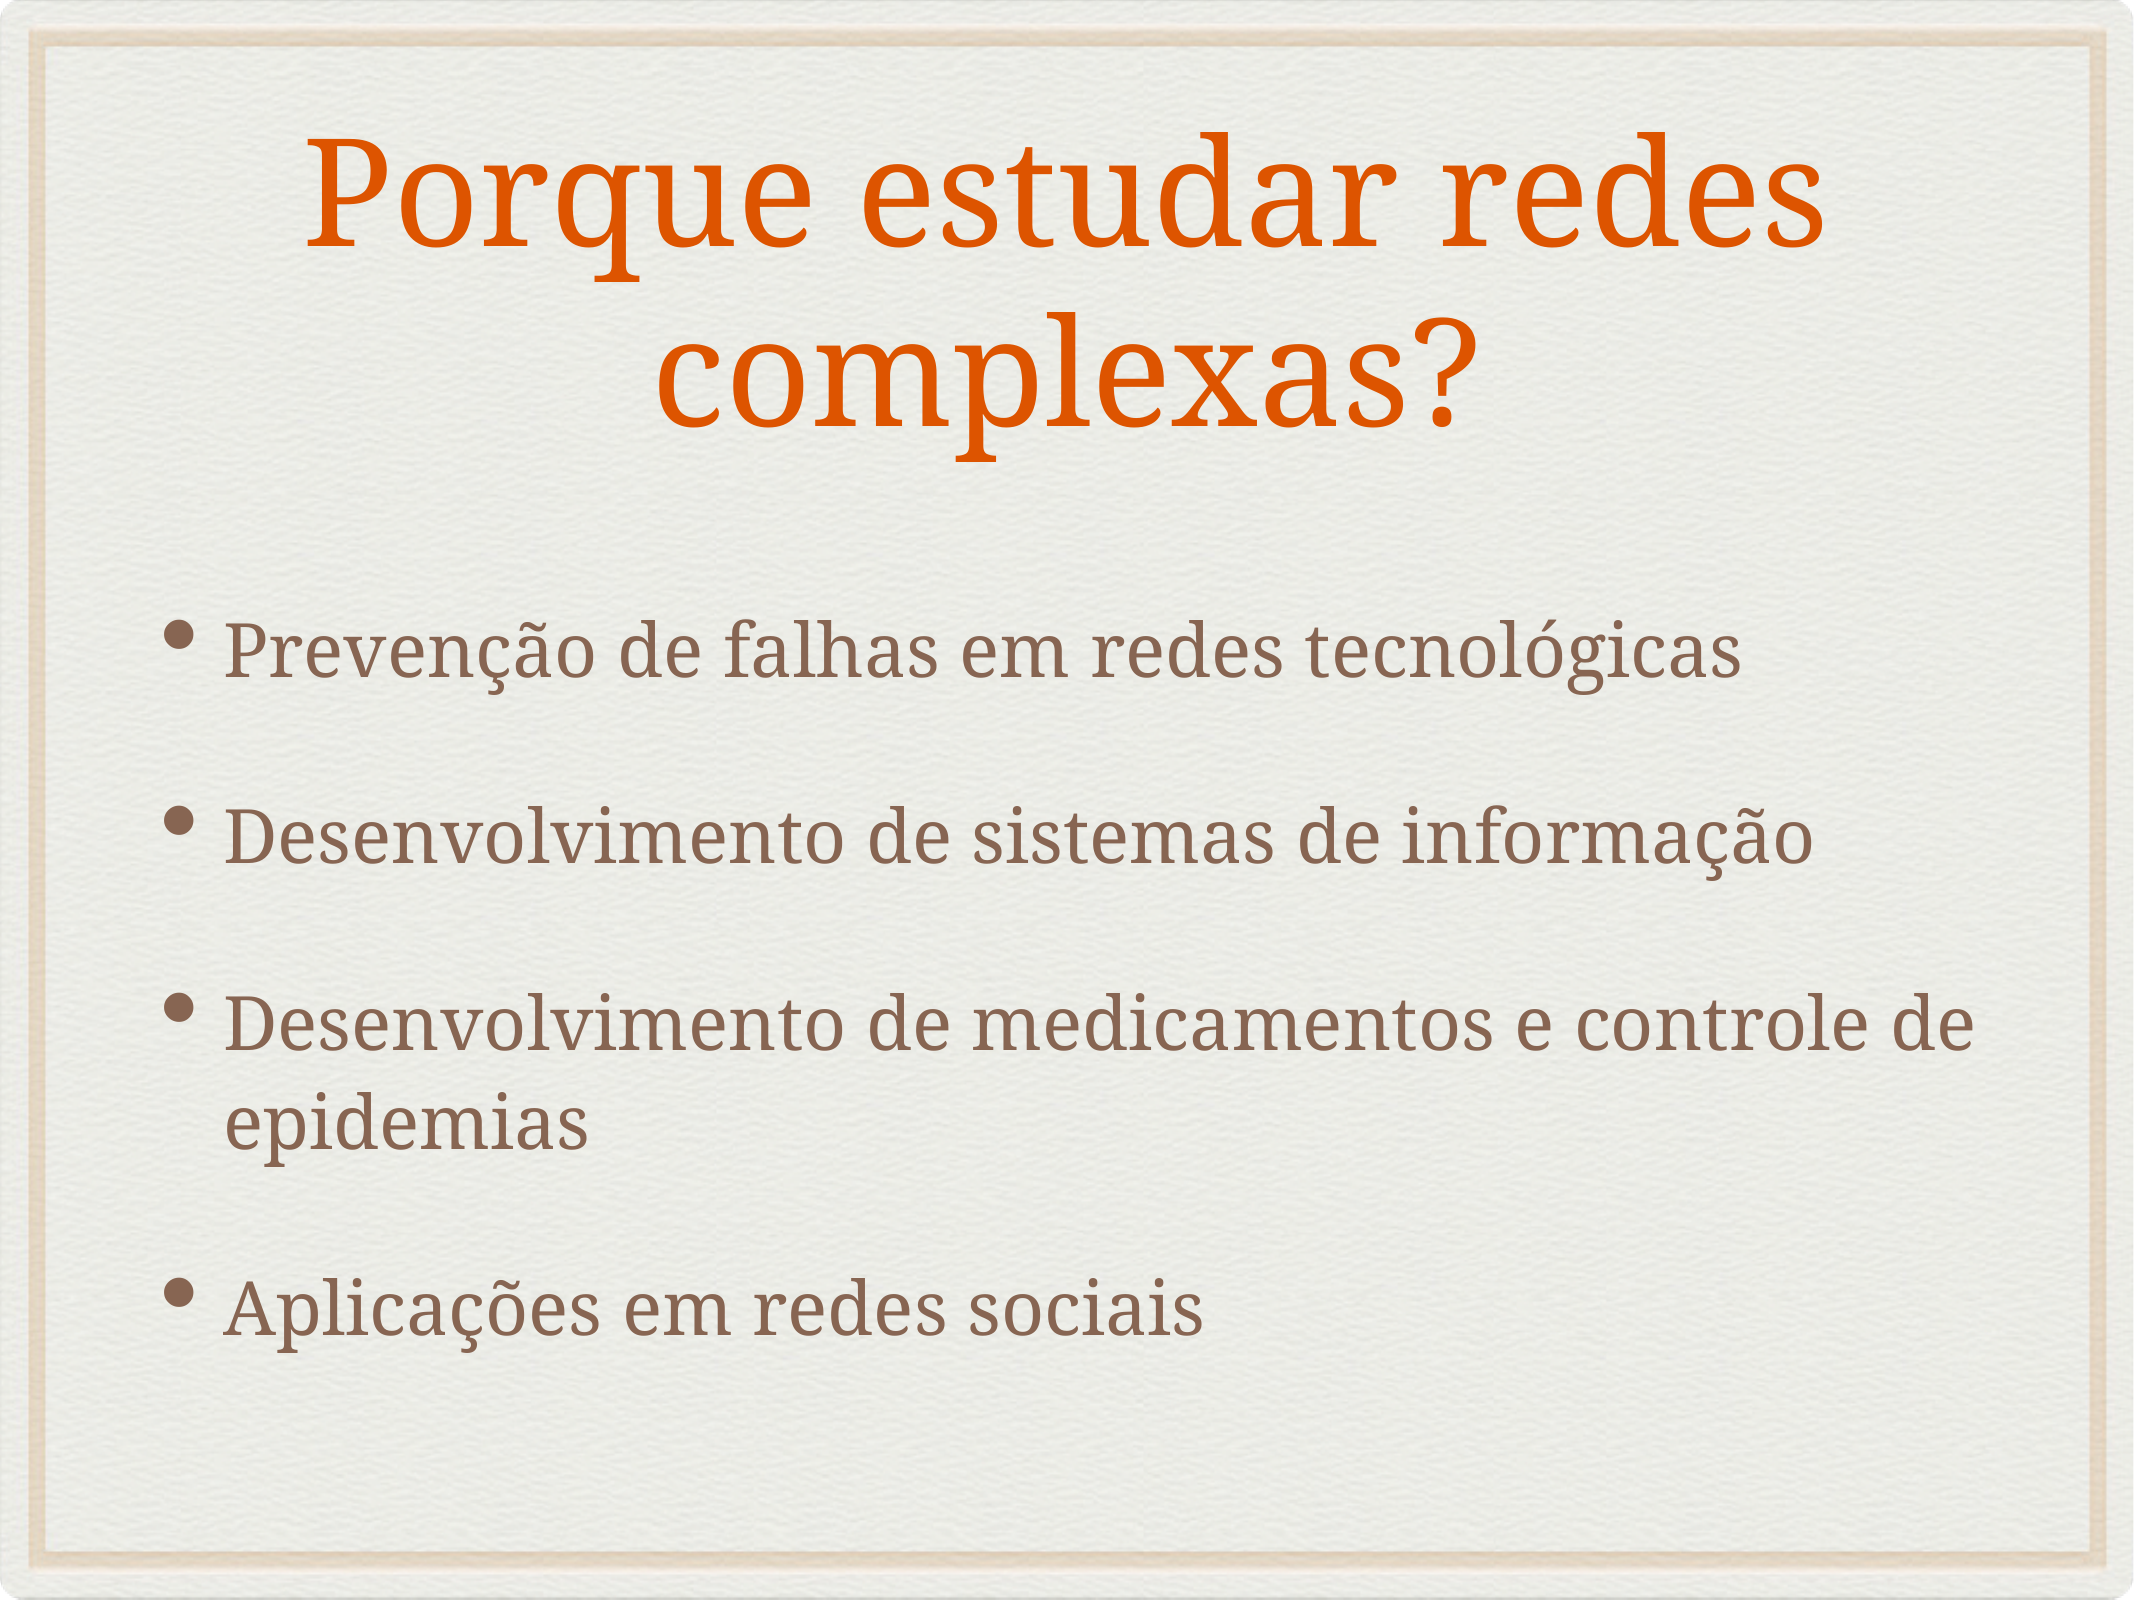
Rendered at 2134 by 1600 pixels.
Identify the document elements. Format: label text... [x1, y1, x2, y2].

title Porque estudar redes complexas? [134, 151, 1999, 402]
picture [0, 0, 2134, 1600]
list Prevenção de falhas em redes tecnológicas Desenvolvimento de sistemas de informação Desenvolvimento de medicamentos e controle de epidemias Aplicações em redes sociais [152, 543, 2016, 1410]
